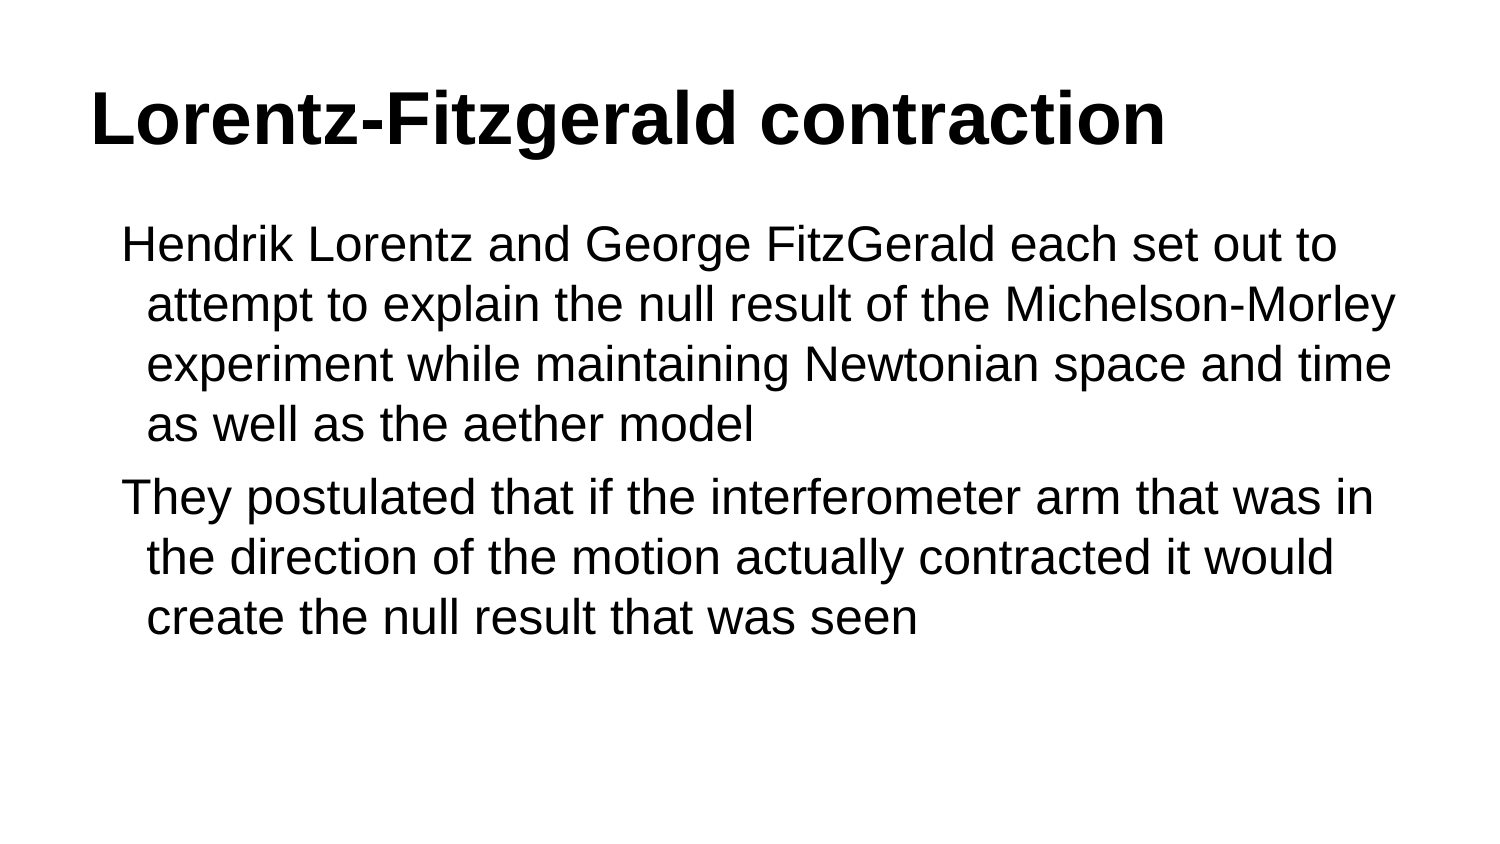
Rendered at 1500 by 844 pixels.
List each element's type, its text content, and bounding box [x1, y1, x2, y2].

title Lorentz-Fitzgerald contraction [75, 33, 1425, 175]
list Hendrik Lorentz and George FitzGerald each set out to attempt to explain the null result of the Michelson-Morley experiment while maintaining Newtonian space and time as well as the aether model They postulated that if the interferometer arm that was in the direction of the motion actually contracted it would create the null result that was seen [75, 196, 1425, 808]
